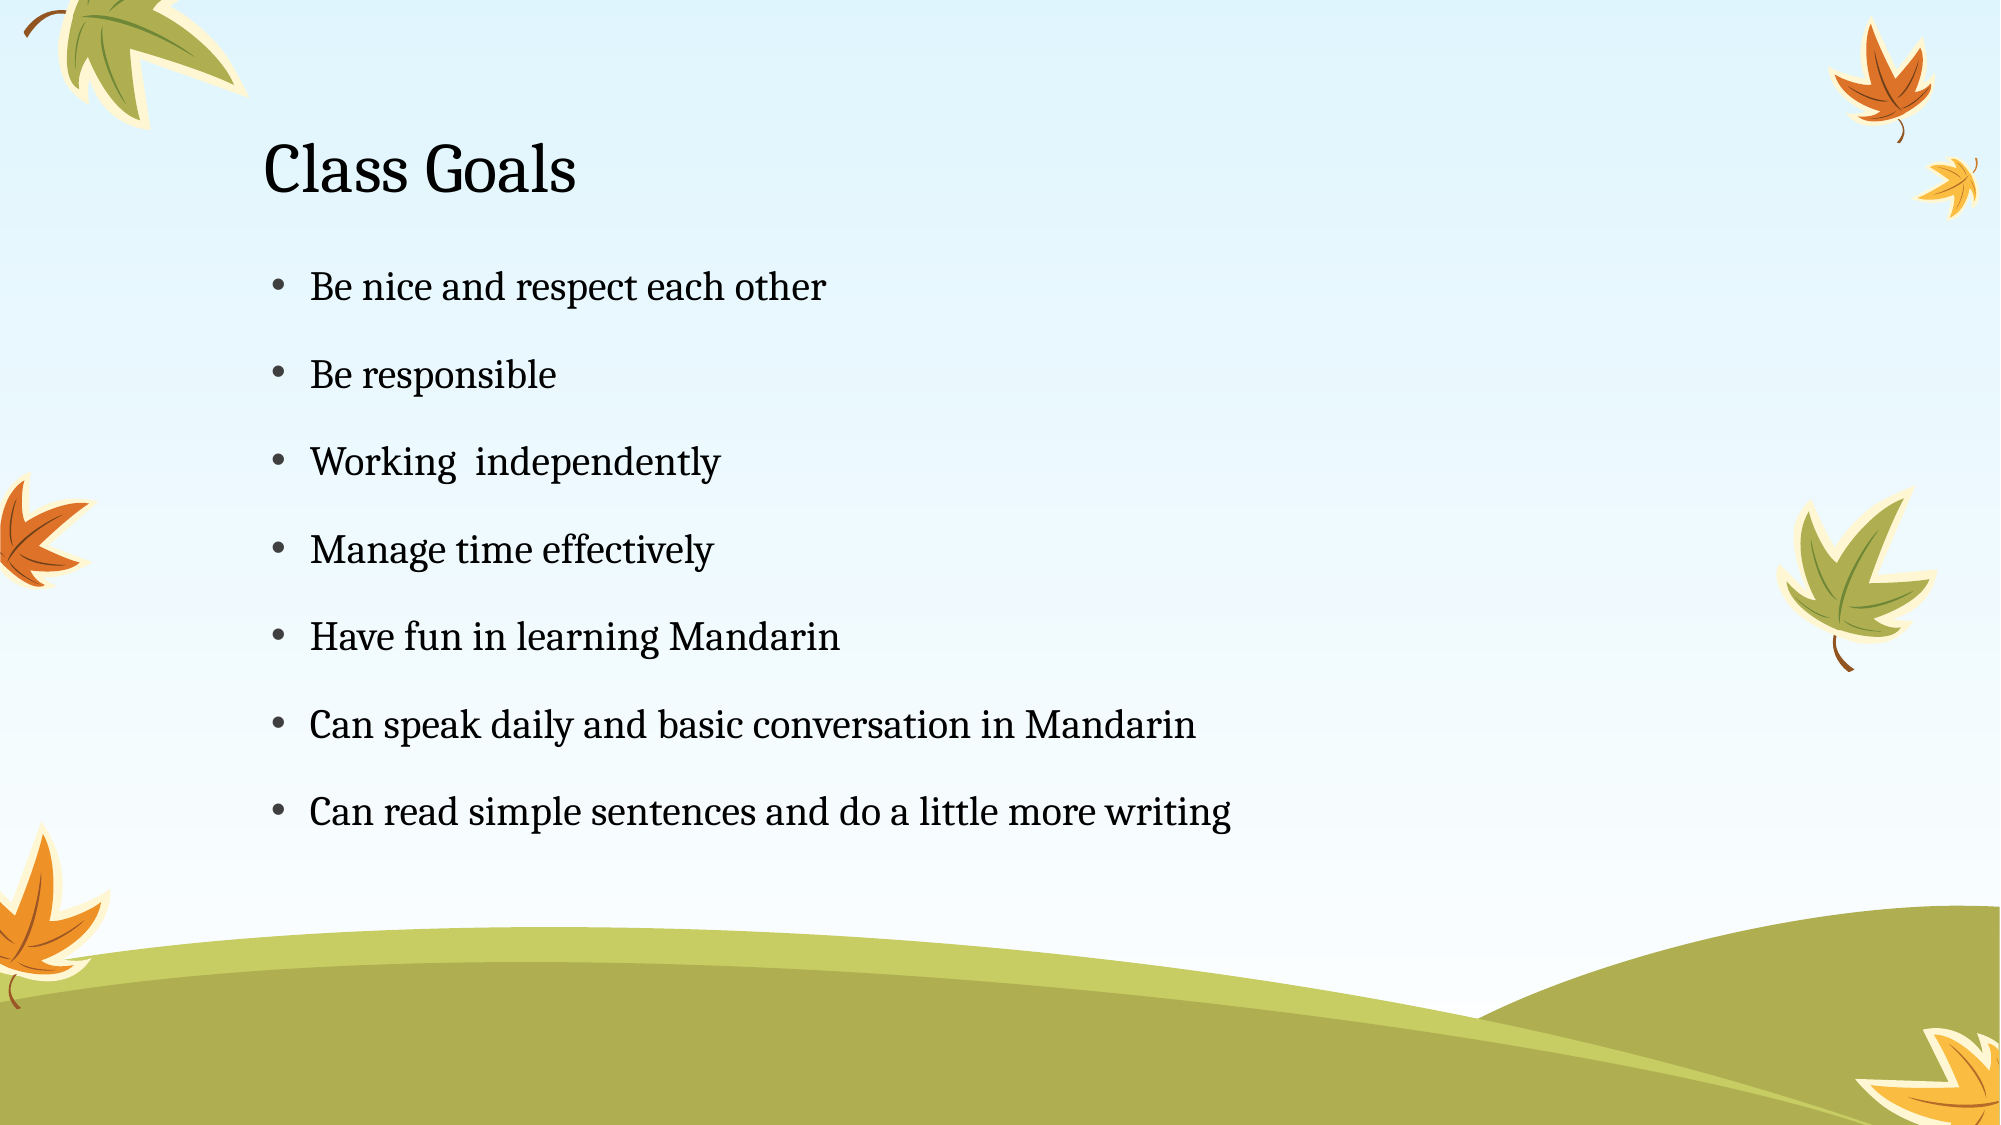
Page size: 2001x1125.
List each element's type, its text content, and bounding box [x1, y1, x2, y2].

list Be nice and respect each other Be responsible Working independently Manage time effectively Have fun in learning Mandarin Can speak daily and basic conversation in Mandarin Can read simple sentences and do a little more writing [249, 251, 1750, 919]
title Class Goals [249, 12, 1749, 216]
